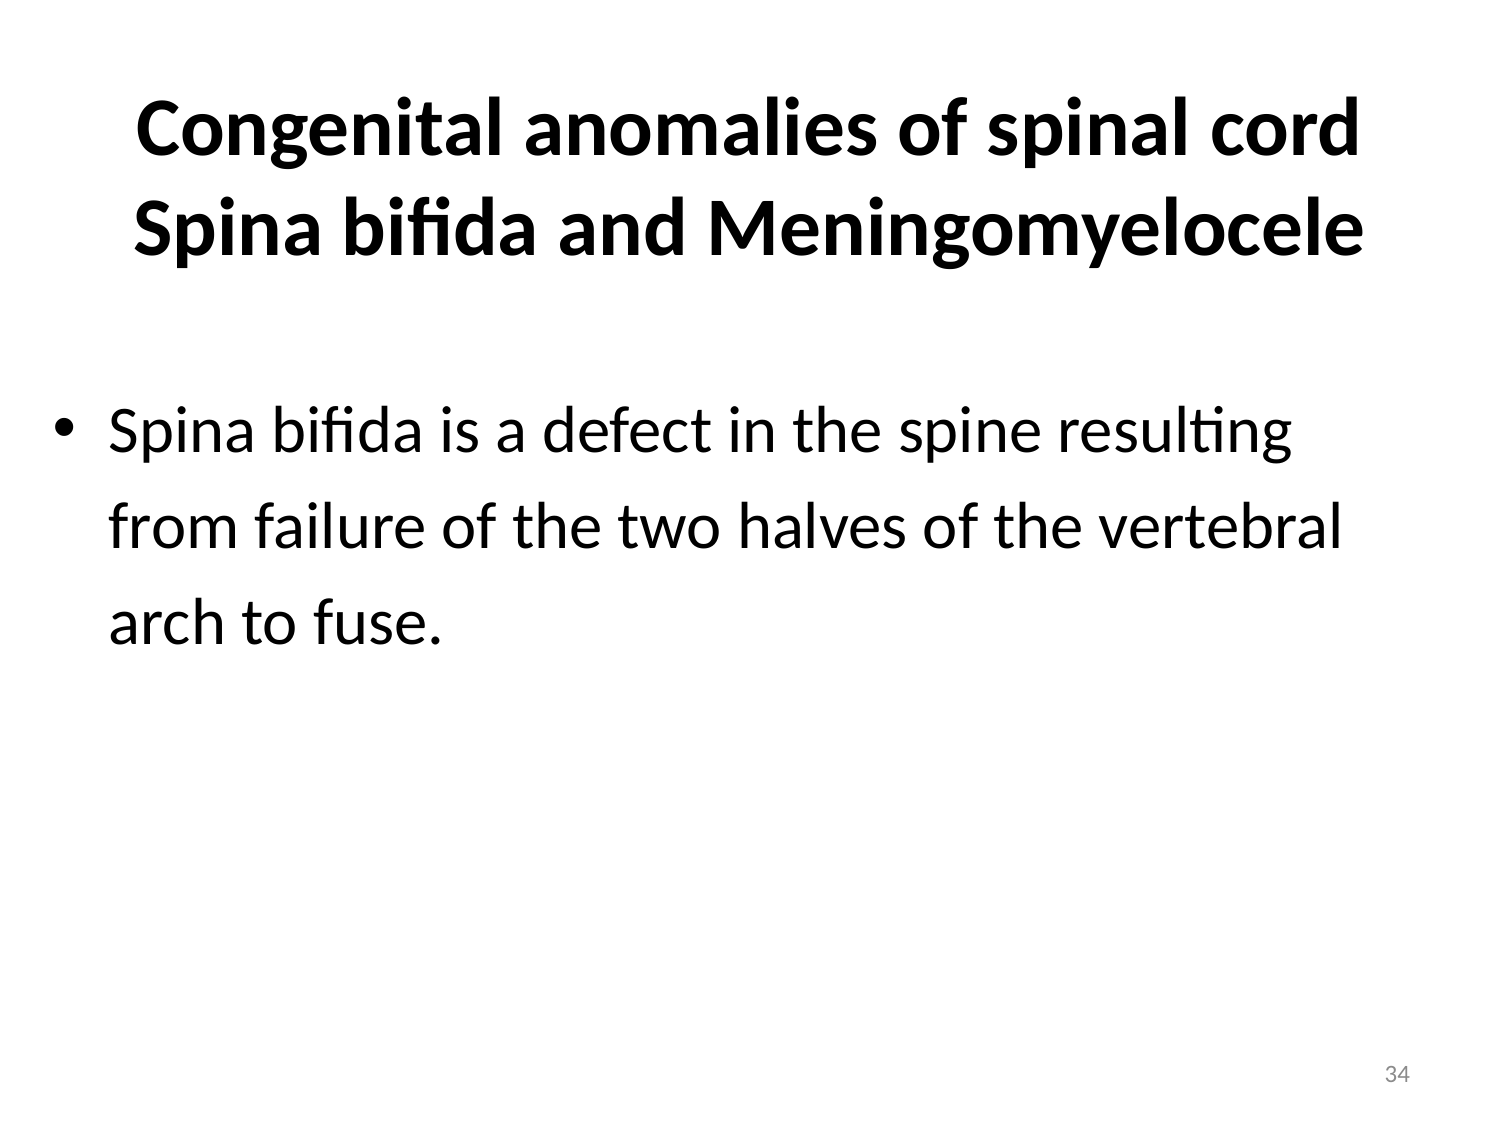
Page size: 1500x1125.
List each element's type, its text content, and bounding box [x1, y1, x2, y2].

title Congenital anomalies of spinal cord Spina bifida and Meningomyelocele [0, 45, 1500, 300]
list Spina bifida is a defect in the spine resulting from failure of the two halves of the vertebral arch to fuse. [37, 362, 1422, 1125]
